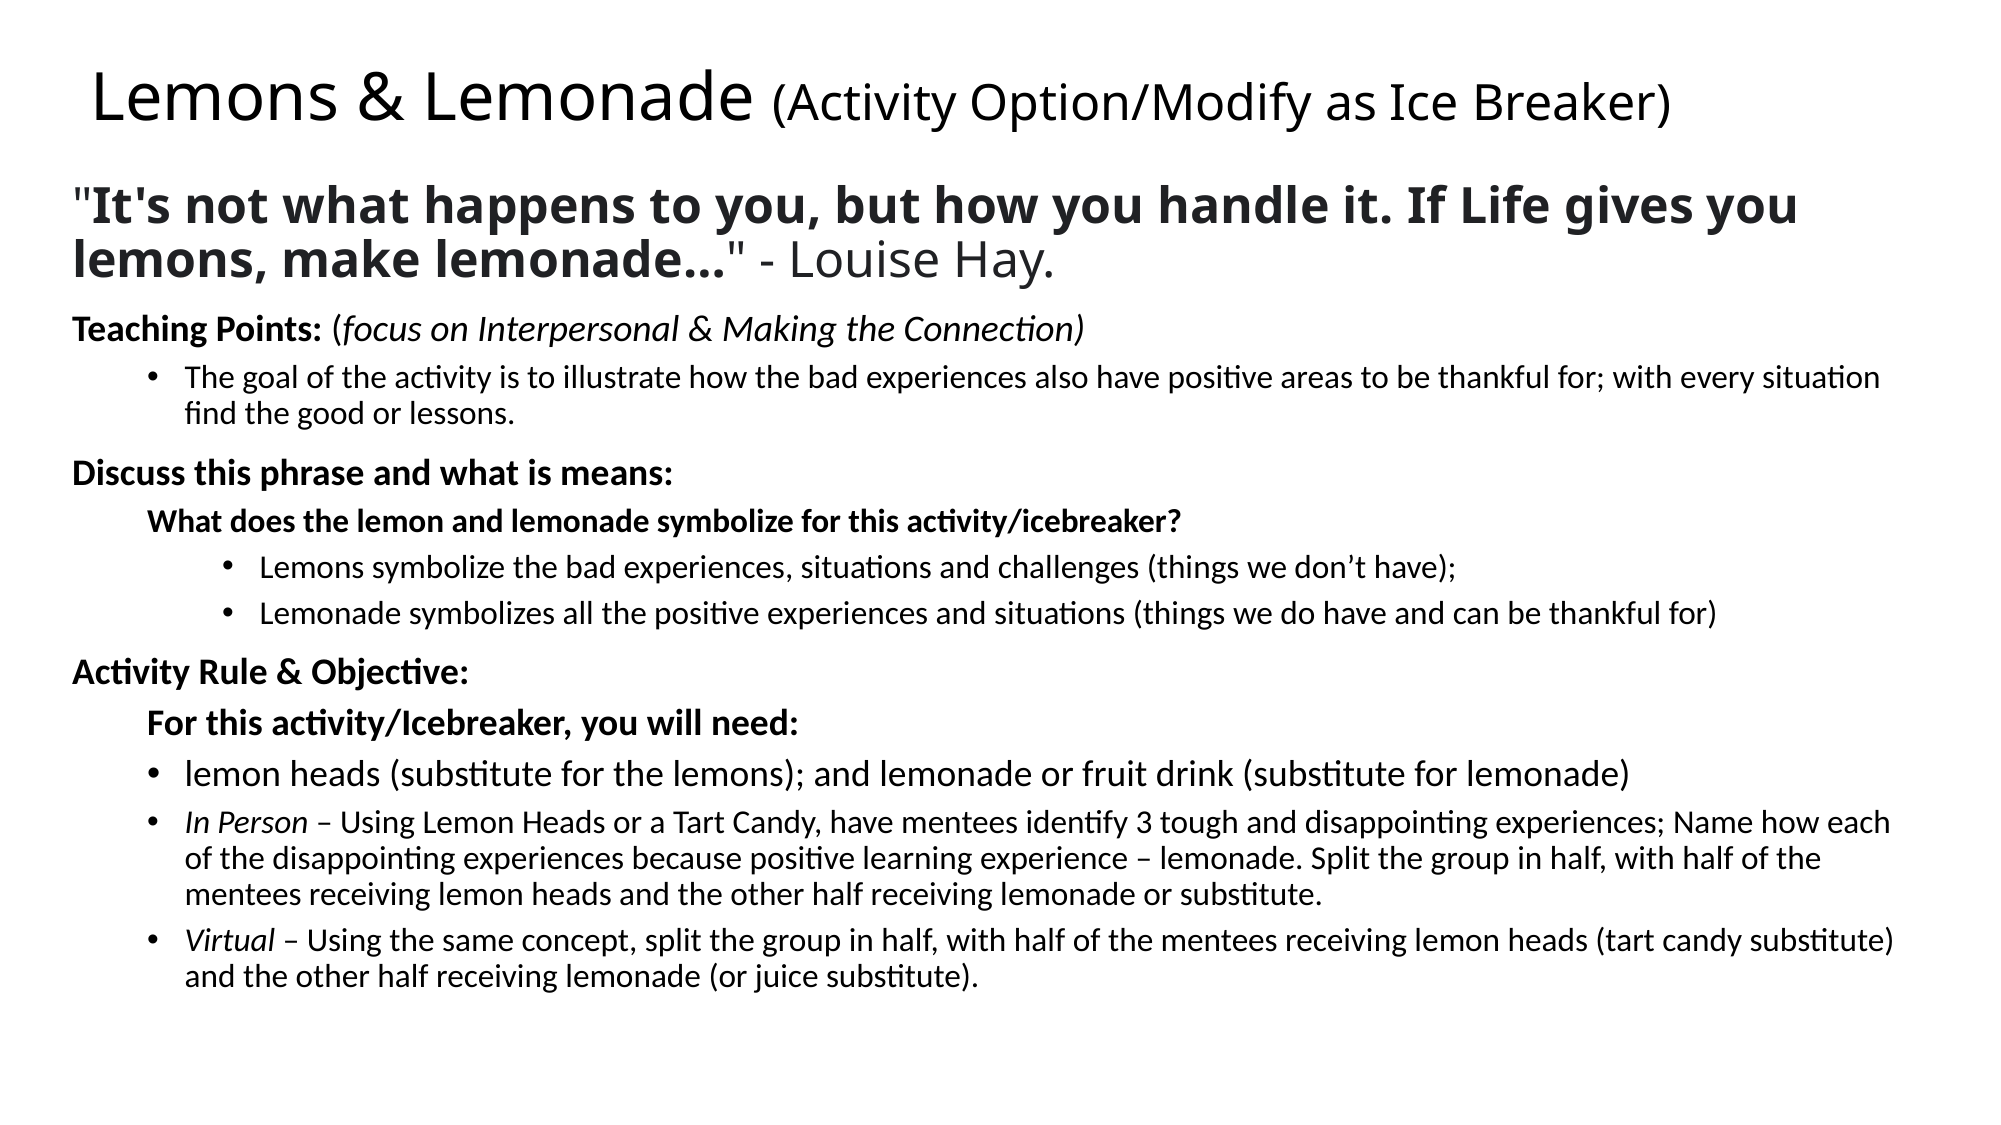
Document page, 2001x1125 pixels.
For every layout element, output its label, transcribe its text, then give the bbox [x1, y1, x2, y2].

title Lemons & Lemonade (Activity Option/Modify as Ice Breaker) [75, 24, 1863, 172]
list "It's not what happens to you, but how you handle it. If Life gives you lemons, make lemonade…" - Louise Hay. Teaching Points: (focus on Interpersonal & Making the Connection) The goal of the activity is to illustrate how the bad experiences also have positive areas to be thankful for; with every situation find the good or lessons. Discuss this phrase and what is means: What does the lemon and lemonade symbolize for this activity/icebreaker? Lemons symbolize the bad experiences, situations and challenges (things we don’t have); Lemonade symbolizes all the positive experiences and situations (things we do have and can be thankful for) Activity Rule & Objective: For this activity/Icebreaker, you will need: lemon heads (substitute for the lemons); and lemonade or fruit drink (substitute for lemonade) In Person – Using Lemon Heads or a Tart Candy, have mentees identify 3 tough and disappointing experiences; Name how each of the disappointing experiences because positive learning experience – lemonade. Split the group in half, with half of the mentees receiving lemon heads and the other half receiving lemonade or substitute. Virtual – Using the same concept, split the group in half, with half of the mentees receiving lemon heads (tart candy substitute) and the other half receiving lemonade (or juice substitute). [56, 172, 1925, 1068]
